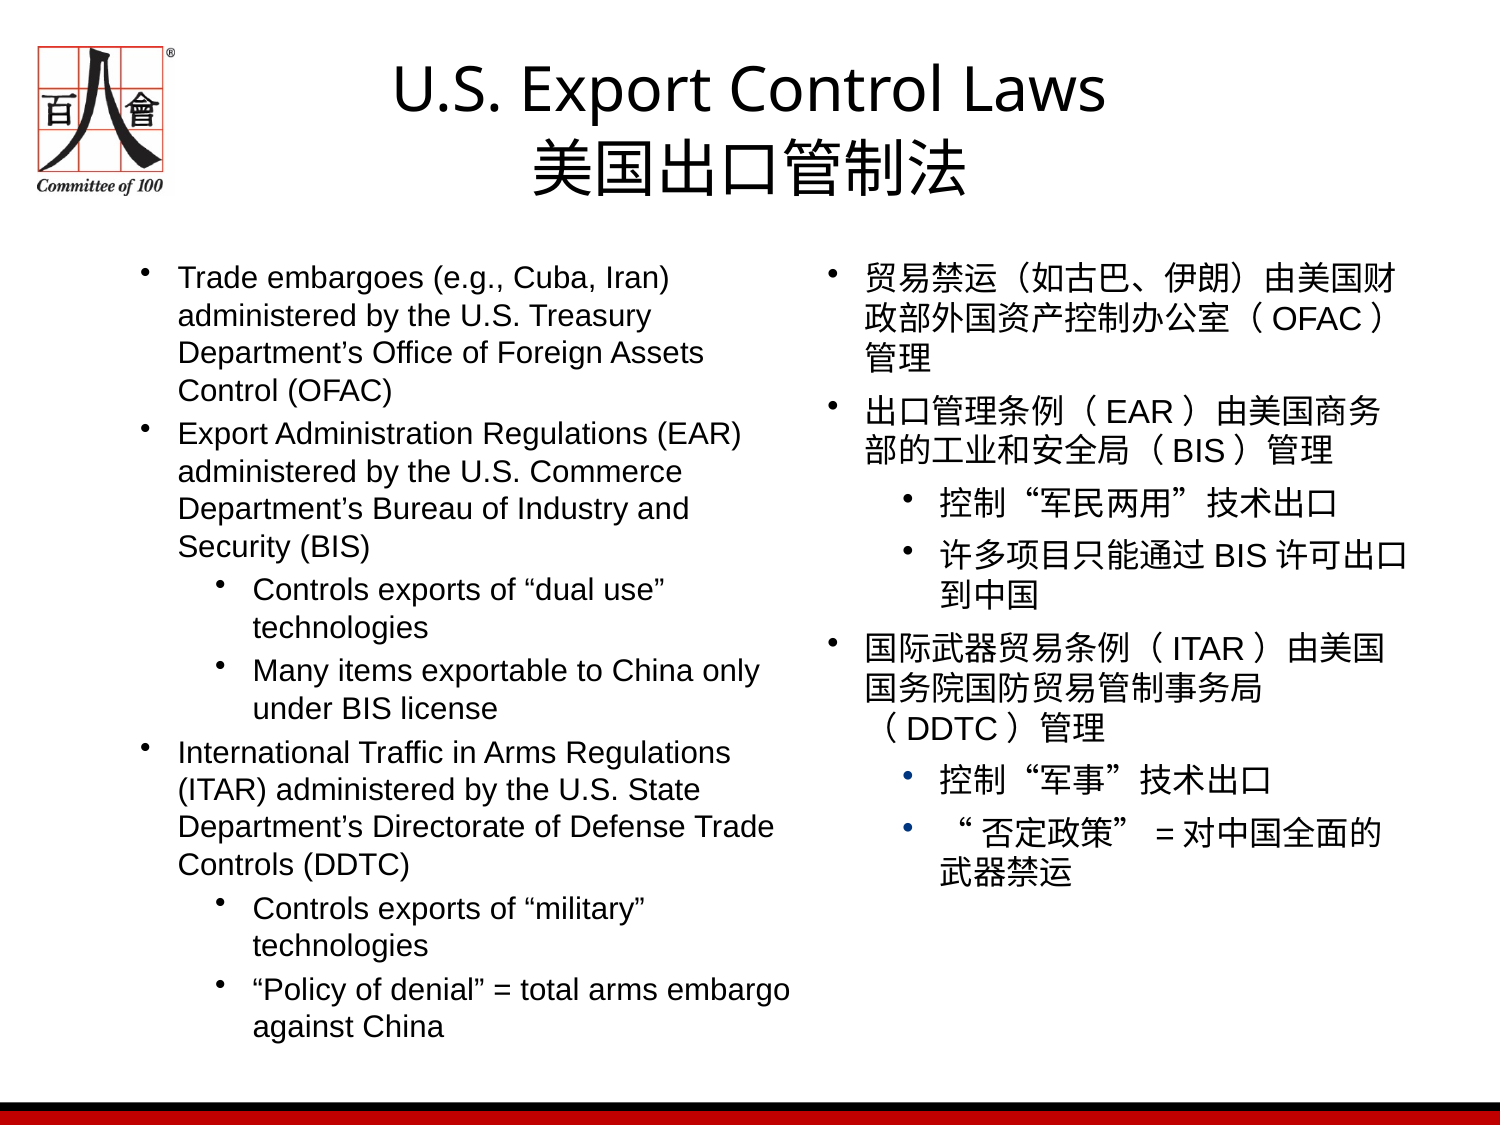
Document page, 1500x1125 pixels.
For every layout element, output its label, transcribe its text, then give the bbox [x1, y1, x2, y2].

text_box 贸易禁运（如古巴、伊朗）由美国财政部外国资产控制办公室（OFAC）管理 出口管理条例（EAR）由美国商务部的工业和安全局（BIS）管理 控制“军民两用”技术出口 许多项目只能通过BIS许可出口到中国 国际武器贸易条例（ITAR）由美国国务院国防贸易管制事务局（DDTC）管理 控制“军事”技术出口 “否定政策”=对中国全面的武器禁运 [812, 249, 1425, 1038]
text_box U.S. Export Control Laws 美国出口管制法 [125, 50, 1375, 250]
list Trade embargoes (e.g., Cuba, Iran) administered by the U.S. Treasury Department’s Office of Foreign Assets Control (OFAC) Export Administration Regulations (EAR) administered by the U.S. Commerce Department’s Bureau of Industry and Security (BIS) Controls exports of “dual use” technologies Many items exportable to China only under BIS license International Traffic in Arms Regulations (ITAR) administered by the U.S. State Department’s Directorate of Defense Trade Controls (DDTC) Controls exports of “military” technologies “Policy of denial” = total arms embargo against China [124, 249, 812, 1038]
picture [37, 46, 176, 196]
